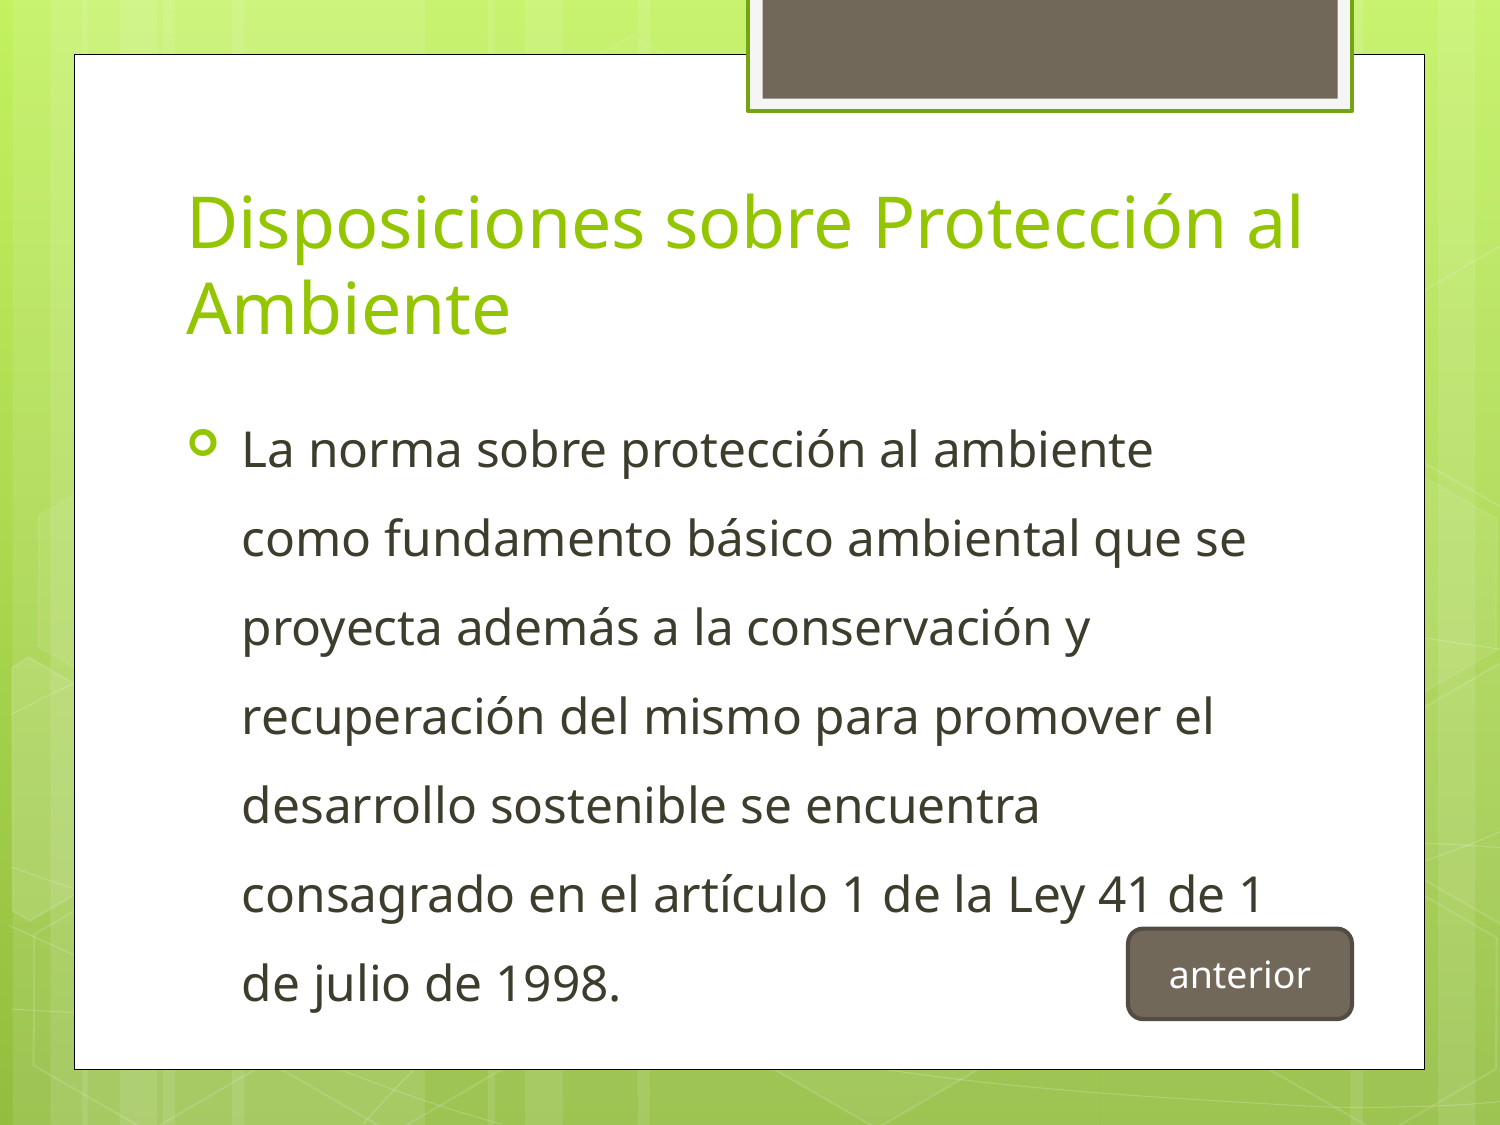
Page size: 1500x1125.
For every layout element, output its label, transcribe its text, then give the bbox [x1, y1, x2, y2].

list La norma sobre protección al ambiente como fundamento básico ambiental que se proyecta además a la conservación y recuperación del mismo para promover el desarrollo sostenible se encuentra consagrado en el artículo 1 de la Ley 41 de 1 de julio de 1998. [171, 381, 1283, 1024]
title Disposiciones sobre Protección al Ambiente [171, 168, 1324, 357]
text_box anterior [1125, 926, 1355, 1022]
